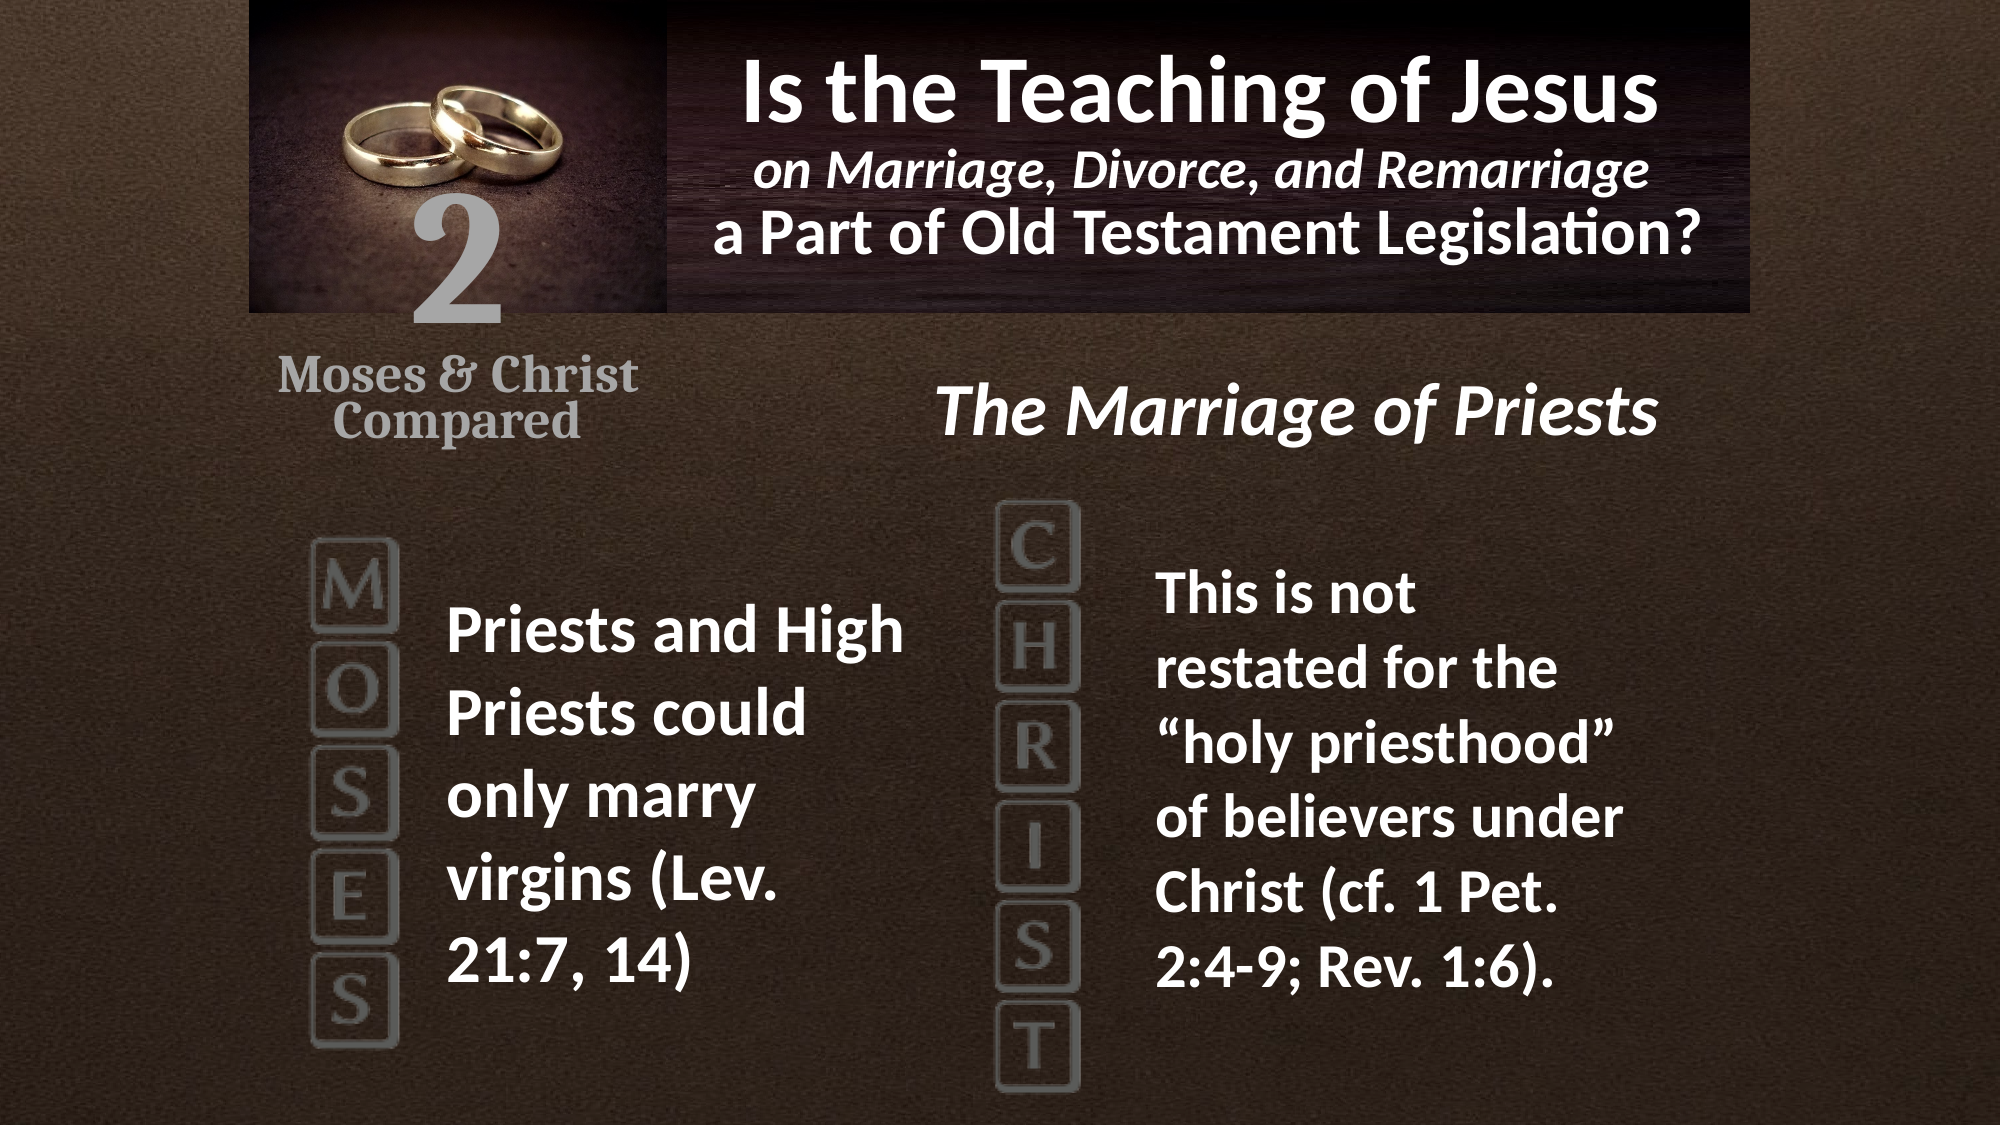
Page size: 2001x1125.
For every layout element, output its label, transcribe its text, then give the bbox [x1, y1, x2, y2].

text_box 2 Moses & Christ Compared [249, 321, 667, 455]
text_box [249, 0, 1751, 313]
picture [0, 0, 2000, 1125]
list The Marriage of Priests [315, 353, 1675, 461]
text_box Priests and High Priests could only marry virgins (Lev. 21:7, 14) [465, 576, 931, 1004]
text_box This is not restated for the “holy priesthood” of believers under Christ (cf. 1 Pet. 2:4-9; Rev. 1:6). [1145, 543, 1647, 1008]
